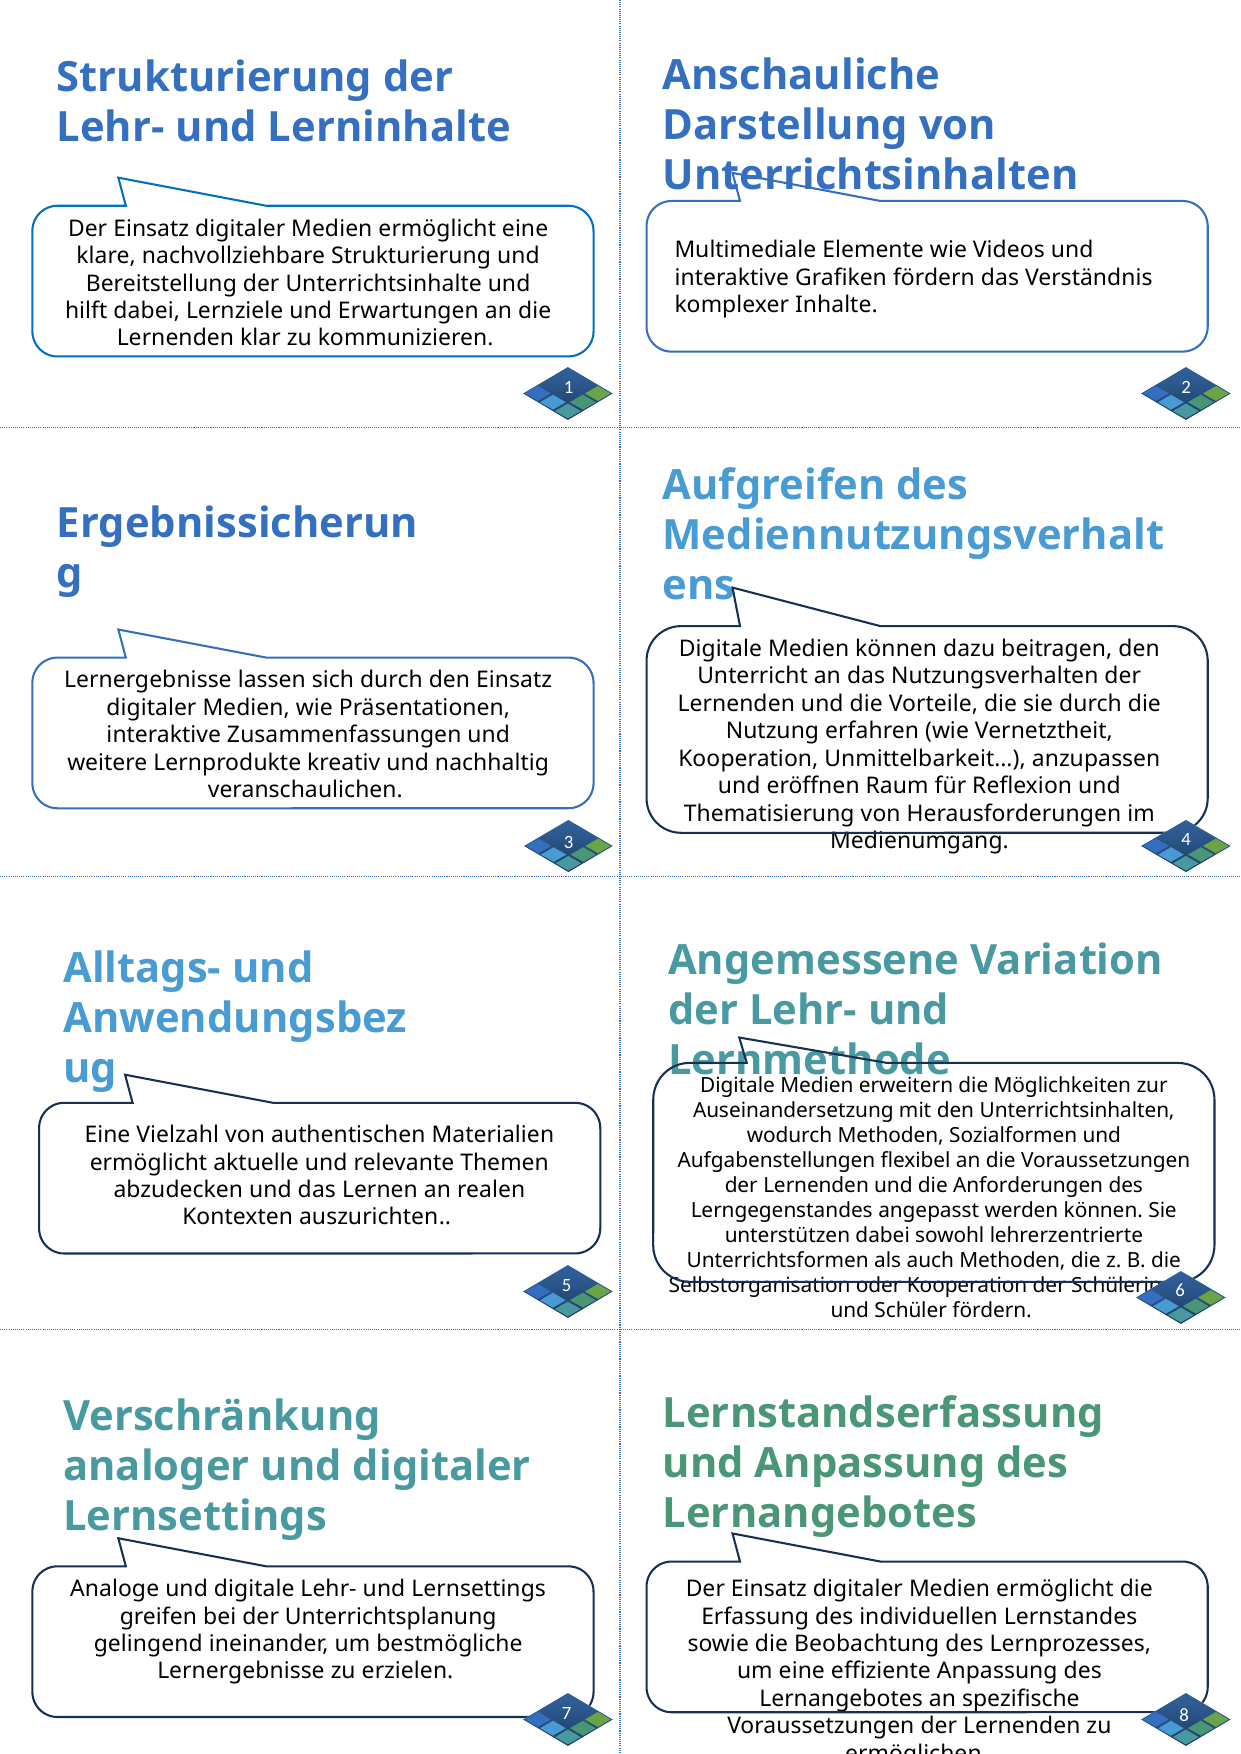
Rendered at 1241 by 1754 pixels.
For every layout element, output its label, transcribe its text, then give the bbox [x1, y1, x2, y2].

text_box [513, 362, 623, 425]
picture [1131, 815, 1241, 877]
text_box Digitale Medien erweitern die Möglichkeiten zur Auseinandersetzung mit den Unterrichtsinhalten, wodurch Methoden, Sozialformen und Aufgabenstellungen flexibel an die Voraussetzungen der Lernenden und die Anforderungen des Lerngegenstandes angepasst werden können. Sie unterstützen dabei sowohl lehrerzentrierte Unterrichtsformen als auch Methoden, die z. B. die Selbstorganisation oder Kooperation der Schülerinnen und Schüler fördern. [652, 1253, 1121, 1301]
text_box Ergebnissicherung [41, 488, 435, 604]
text_box Angemessene Variation der Lehr- und Lernmethode [653, 925, 1182, 1063]
picture [513, 1260, 623, 1323]
picture [513, 1688, 623, 1751]
text_box Anschauliche Darstellung von Unterrichtsinhalten [647, 40, 1161, 206]
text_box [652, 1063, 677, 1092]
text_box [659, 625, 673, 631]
text_box [645, 1532, 1209, 1714]
text_box [31, 176, 595, 358]
picture [1131, 362, 1241, 425]
picture [513, 815, 623, 877]
text_box [38, 1073, 602, 1255]
text_box Verschränkung analoger und digitaler Lernsettings [48, 1381, 575, 1546]
text_box [31, 1536, 595, 1719]
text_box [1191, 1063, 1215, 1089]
text_box [645, 171, 1209, 353]
text_box [645, 586, 1209, 834]
text_box [31, 628, 595, 810]
text_box Lernstandserfassung und Anpassung des Lernangebotes [647, 1378, 1205, 1544]
text_box Alltags- und Anwendungsbezug [48, 933, 442, 1099]
picture [1131, 1688, 1241, 1751]
text_box [652, 1036, 1216, 1283]
text_box Aufgreifen des Mediennutzungsverhaltens [648, 450, 1182, 615]
text_box Strukturierung der Lehr- und Lerninhalte [41, 41, 575, 207]
picture [1126, 1266, 1236, 1329]
